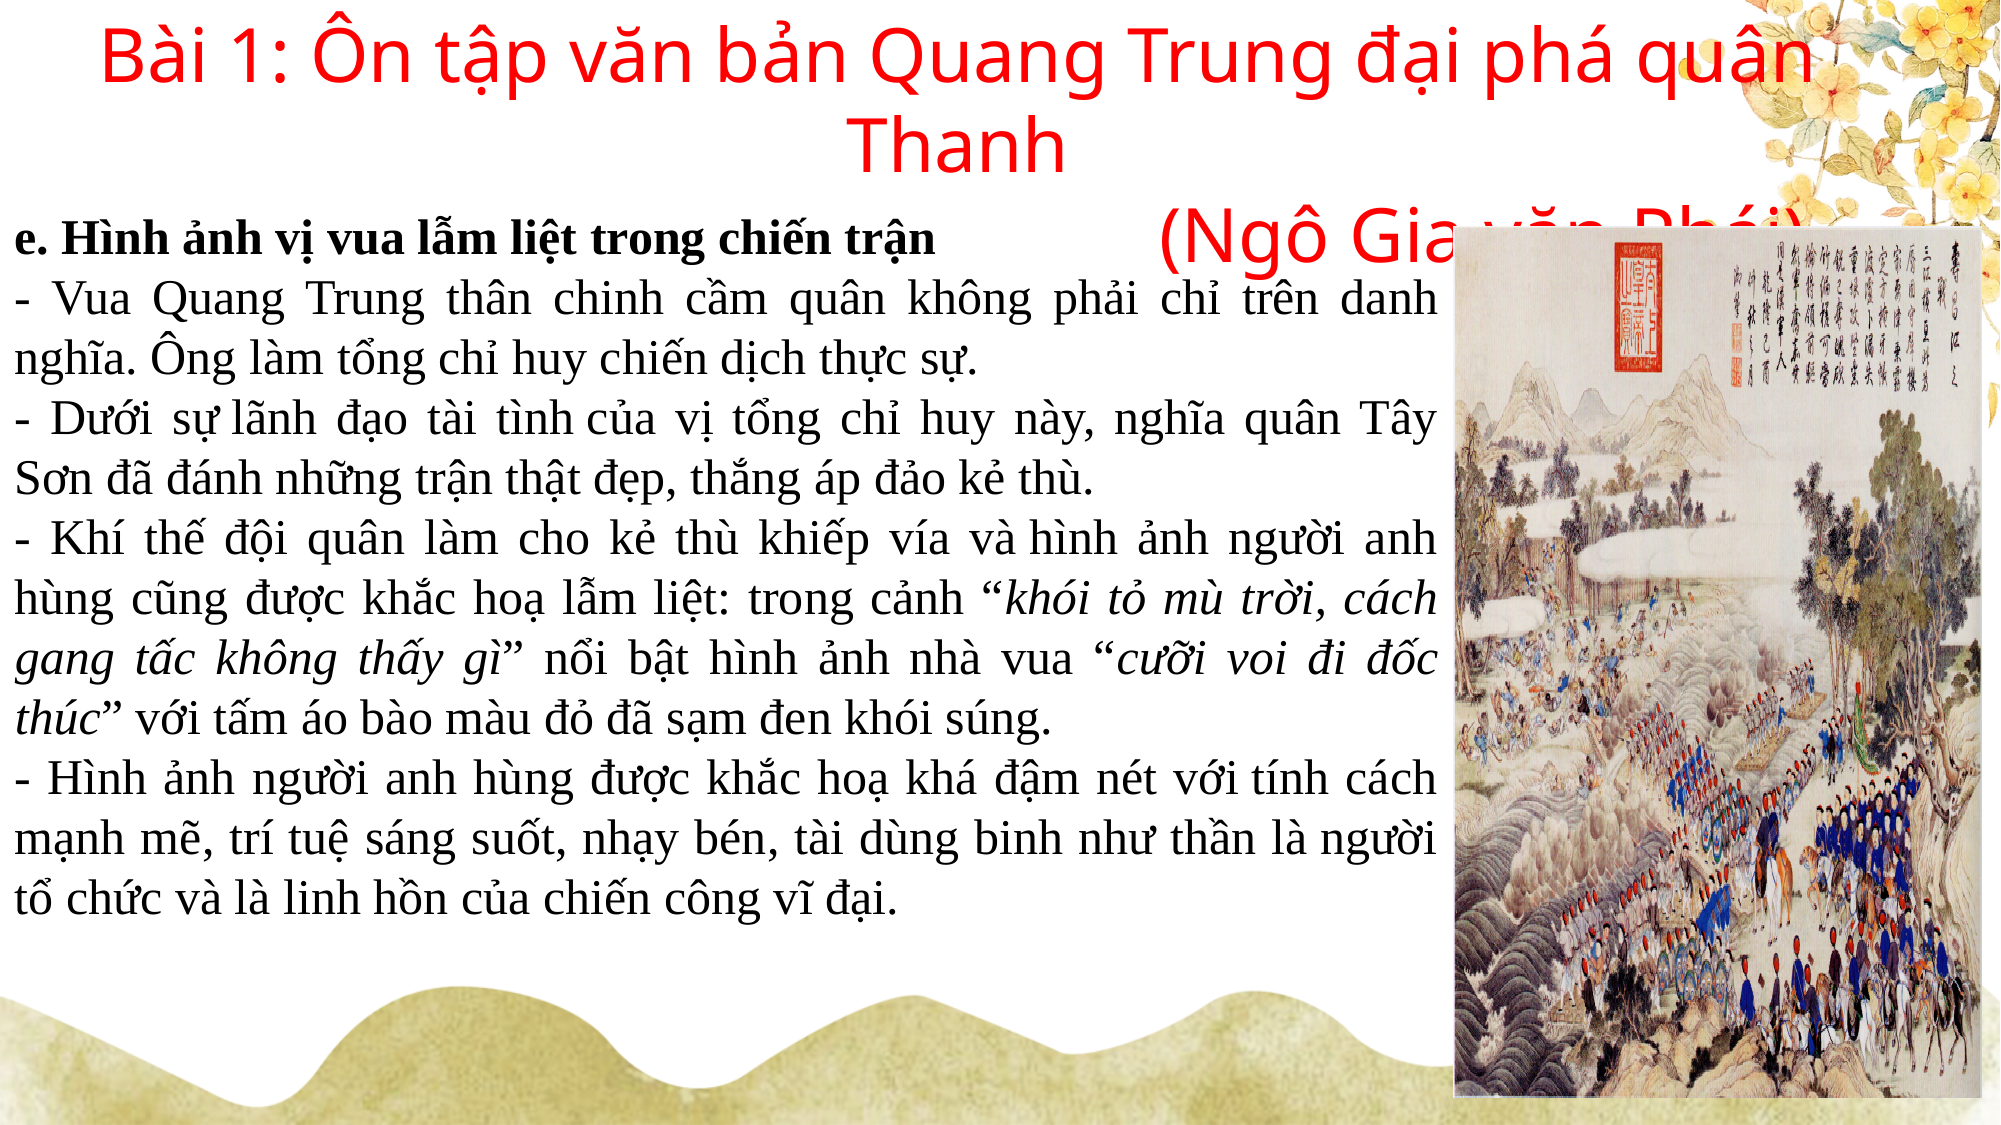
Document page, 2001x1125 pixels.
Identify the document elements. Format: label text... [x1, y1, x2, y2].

picture [0, 0, 2000, 1125]
text_box e. Hình ảnh vị vua lẫm liệt trong chiến trận - Vua Quang Trung thân chinh cầm quân không phải chỉ trên danh nghĩa. Ông làm tổng chỉ huy chiến dịch thực sự. - Dưới sự lãnh đạo tài tình của vị tổng chỉ huy này, nghĩa quân Tây Sơn đã đánh những trận thật đẹp, thắng áp đảo kẻ thù. - Khí thế đội quân làm cho kẻ thù khiếp vía và hình ảnh người anh hùng cũng được khắc hoạ lẫm liệt: trong cảnh “khói tỏ mù trời, cách gang tấc không thấy gì” nổi bật hình ảnh nhà vua “cưỡi voi đi đốc thúc” với tấm áo bào màu đỏ đã sạm đen khói súng. - Hình ảnh người anh hùng được khắc hoạ khá đậm nét với tính cách mạnh mẽ, trí tuệ sáng suốt, nhạy bén, tài dùng binh như thần là người tổ chức và là linh hồn của chiến công vĩ đại. [0, 196, 1454, 932]
text_box Bài 1: Ôn tập văn bản Quang Trung đại phá quân Thanh (Ngô Gia văn Phái) [0, 0, 1657, 226]
